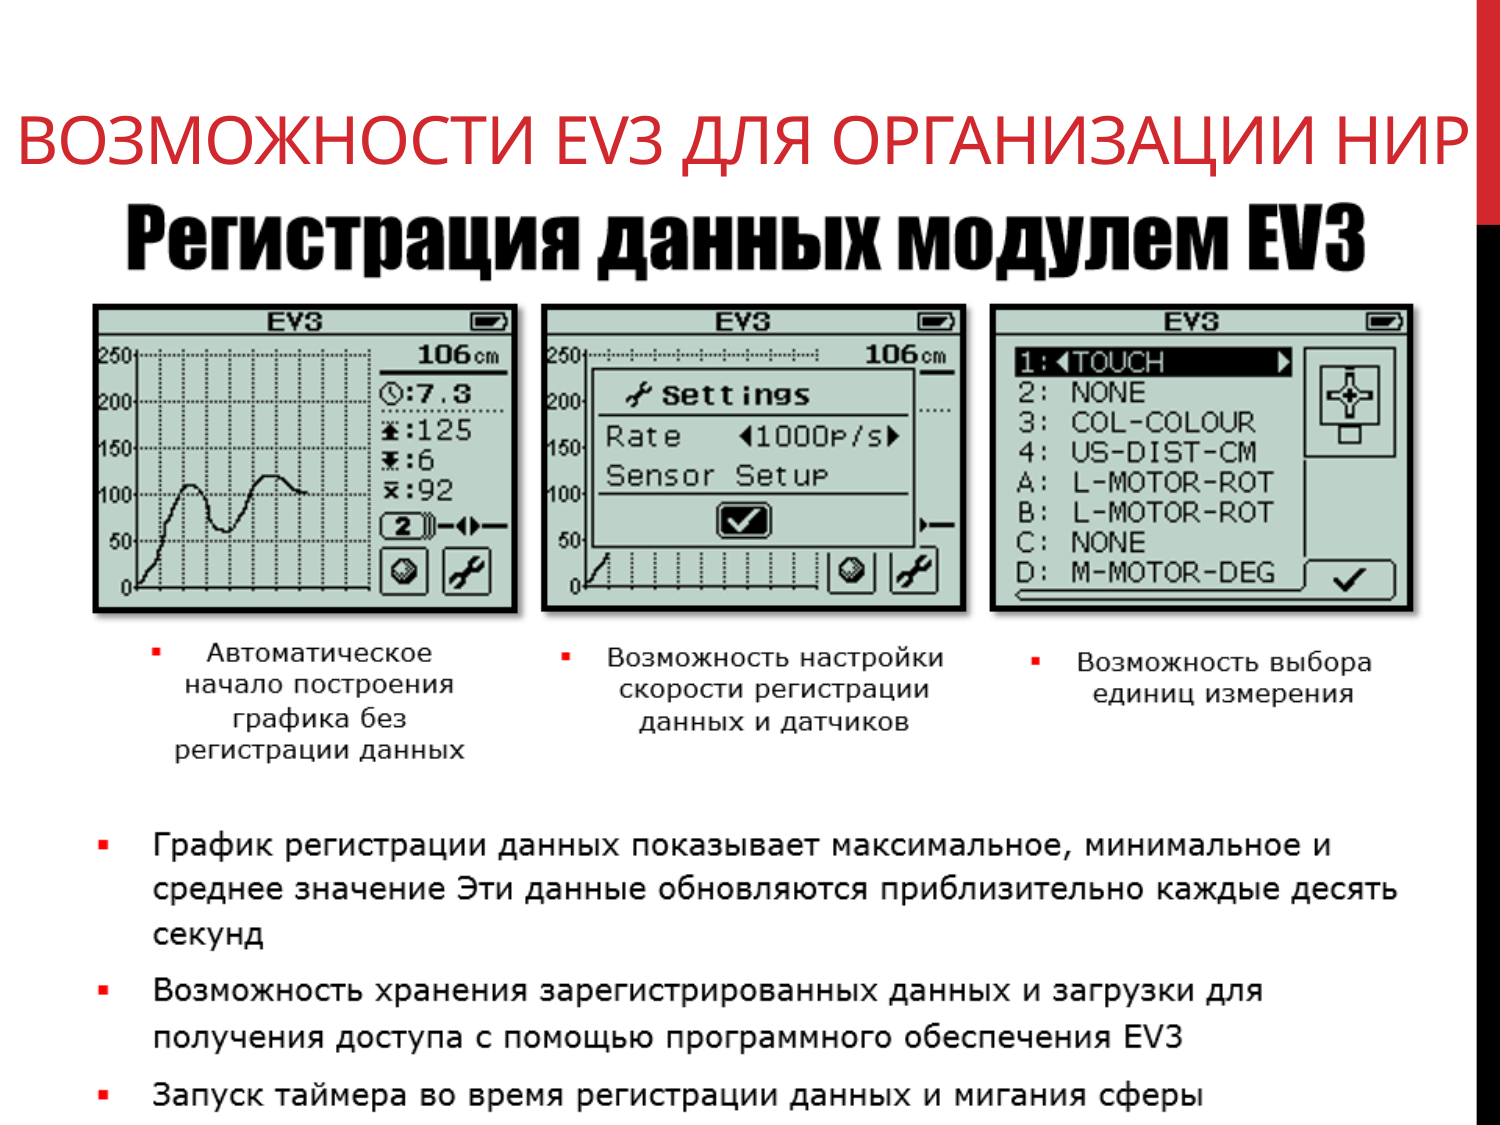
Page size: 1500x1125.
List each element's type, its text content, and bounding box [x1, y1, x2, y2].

title Возможности EV3 для организации НИР [0, 0, 1500, 186]
picture [76, 193, 1428, 1123]
